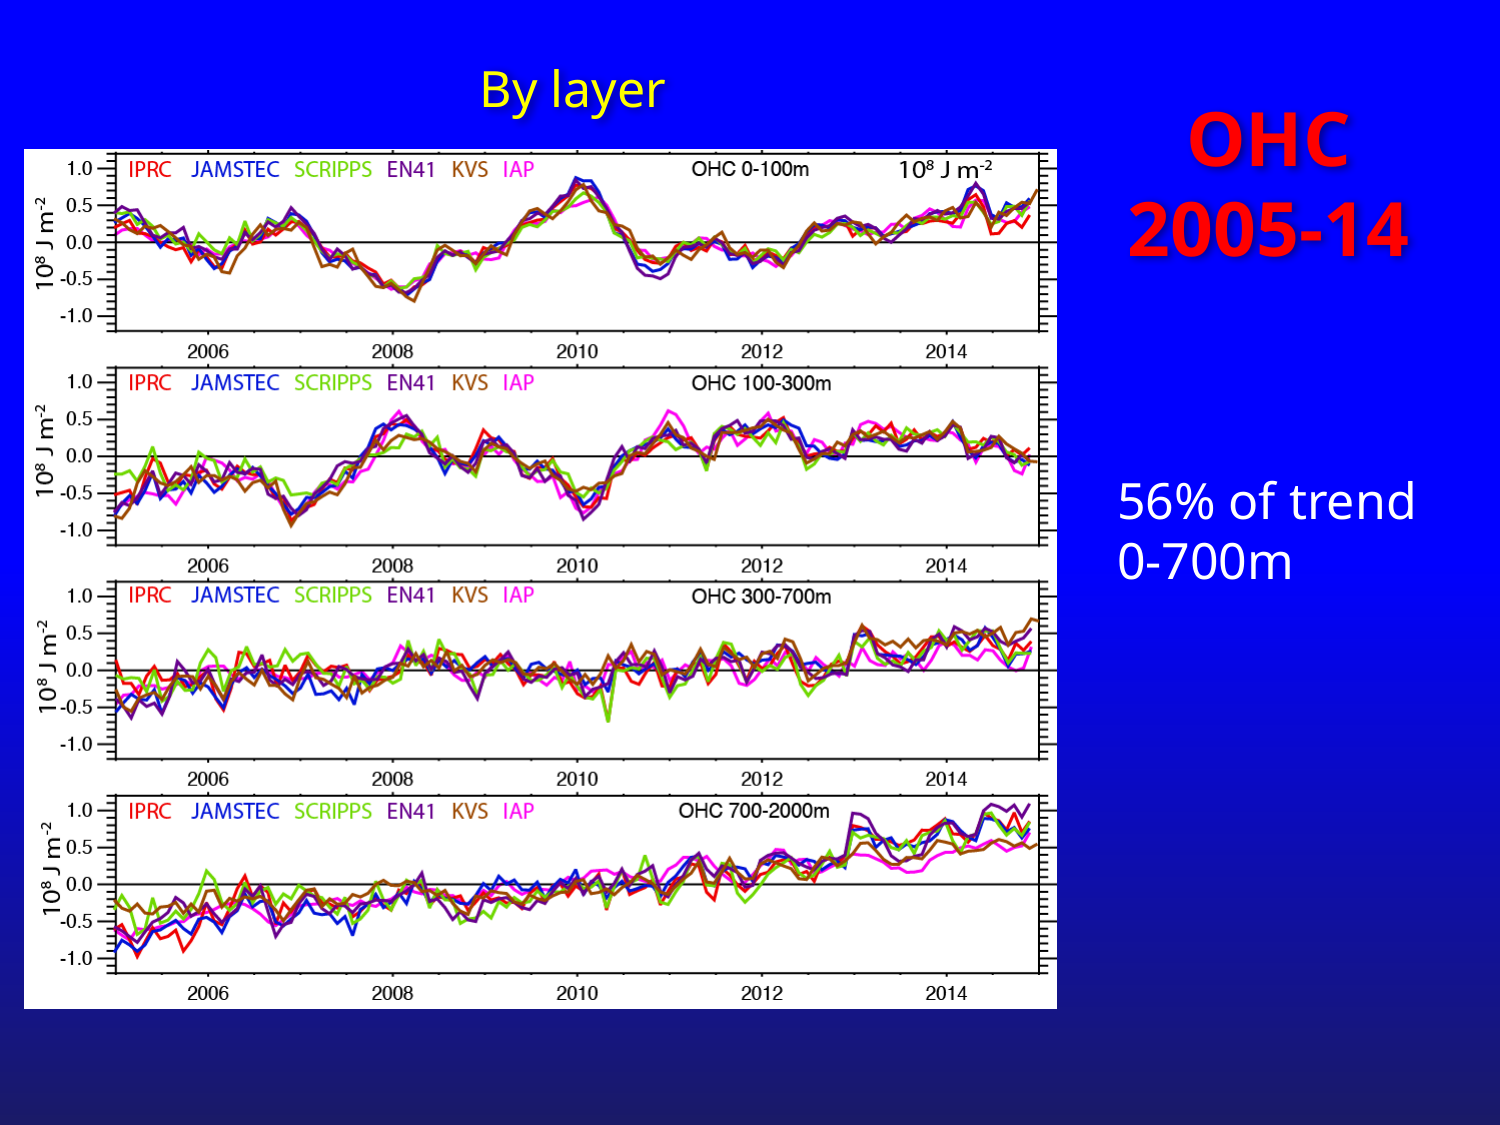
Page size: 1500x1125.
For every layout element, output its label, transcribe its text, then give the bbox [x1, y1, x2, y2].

text_box 56% of trend 0-700m [1102, 462, 1445, 658]
title OHC 2005-14 [1037, 87, 1500, 276]
text_box By layer [465, 49, 682, 125]
picture [24, 149, 1058, 1010]
